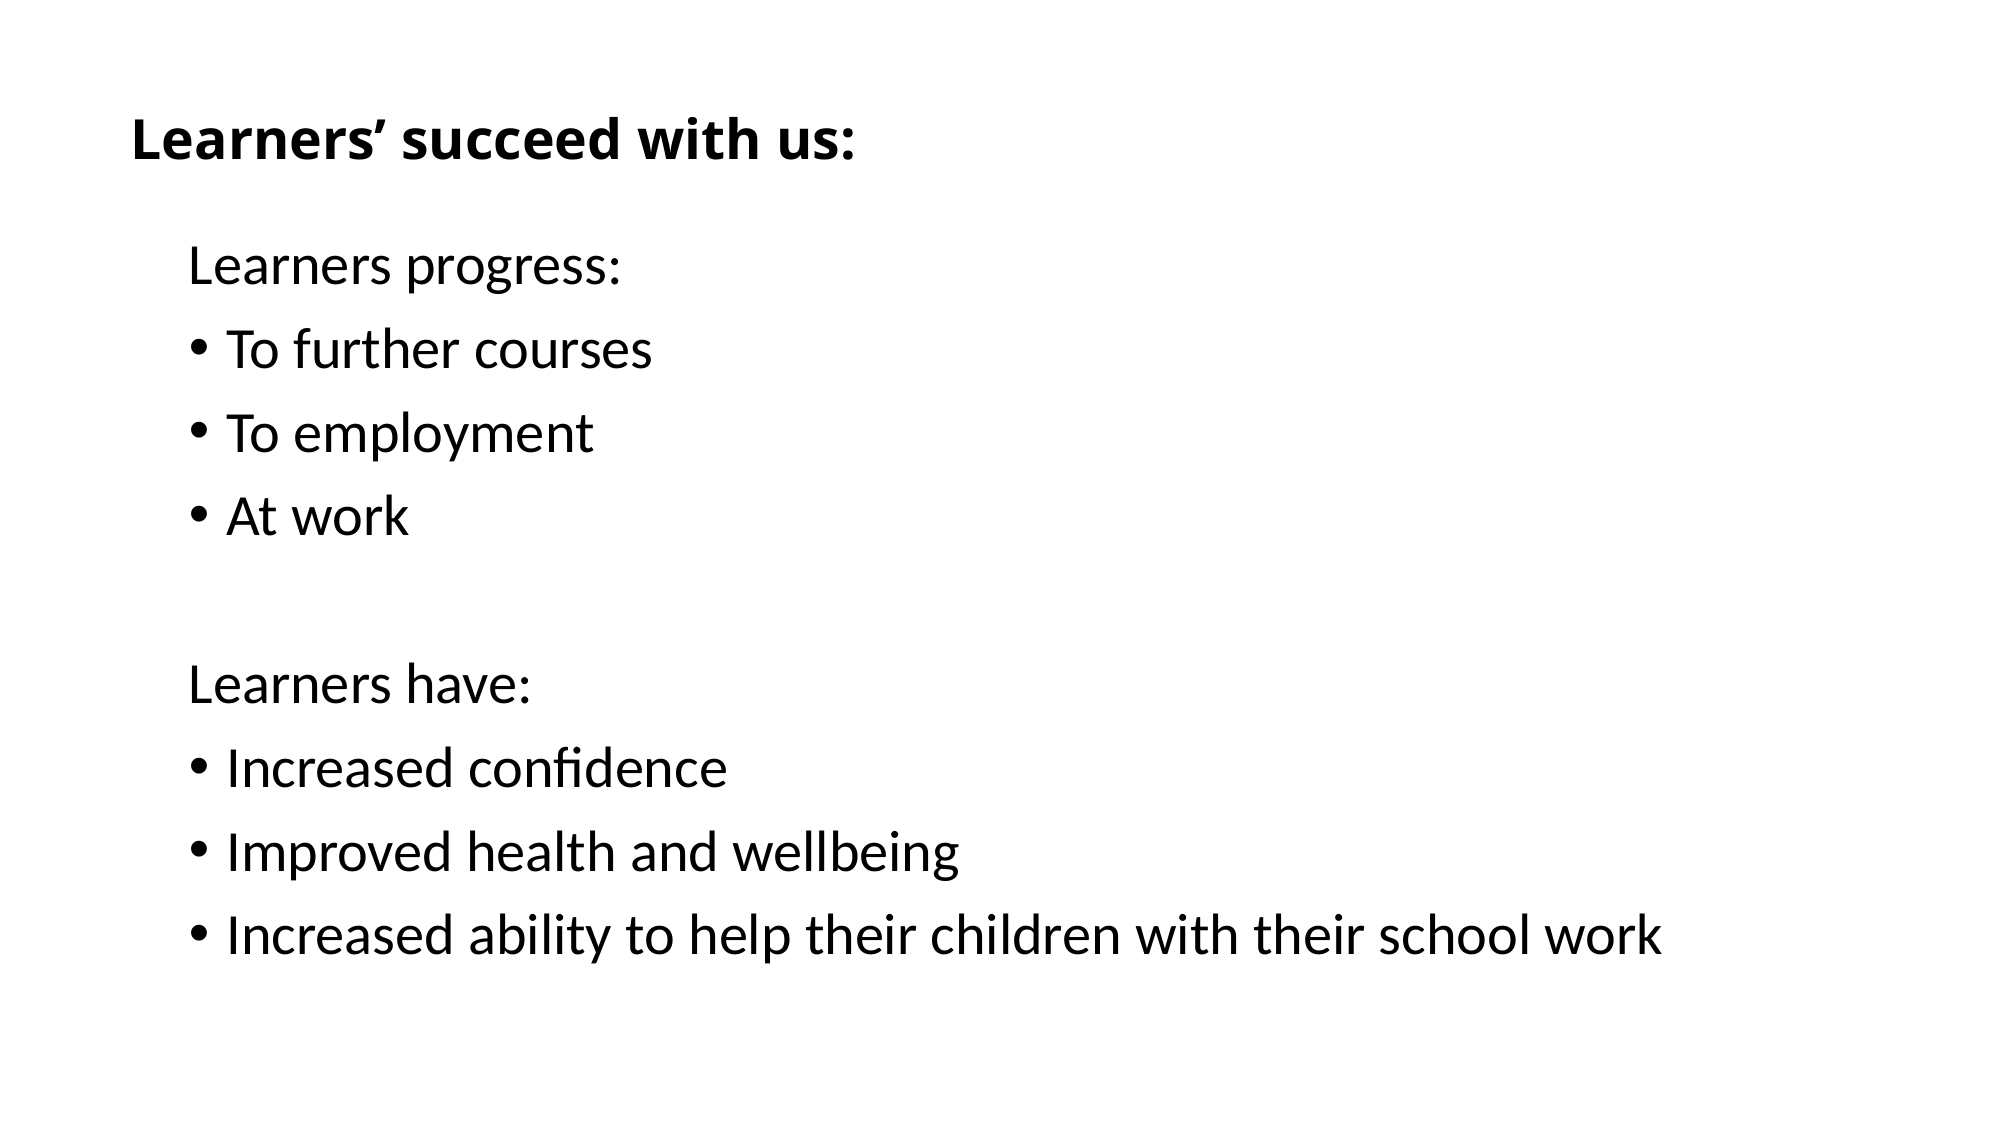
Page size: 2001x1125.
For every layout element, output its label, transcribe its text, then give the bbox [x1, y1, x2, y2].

title Learners’ succeed with us: [115, 103, 1808, 246]
list Learners progress: To further courses To employment At work Learners have: Increased confidence Improved health and wellbeing Increased ability to help their children with their school work [174, 247, 1750, 1109]
